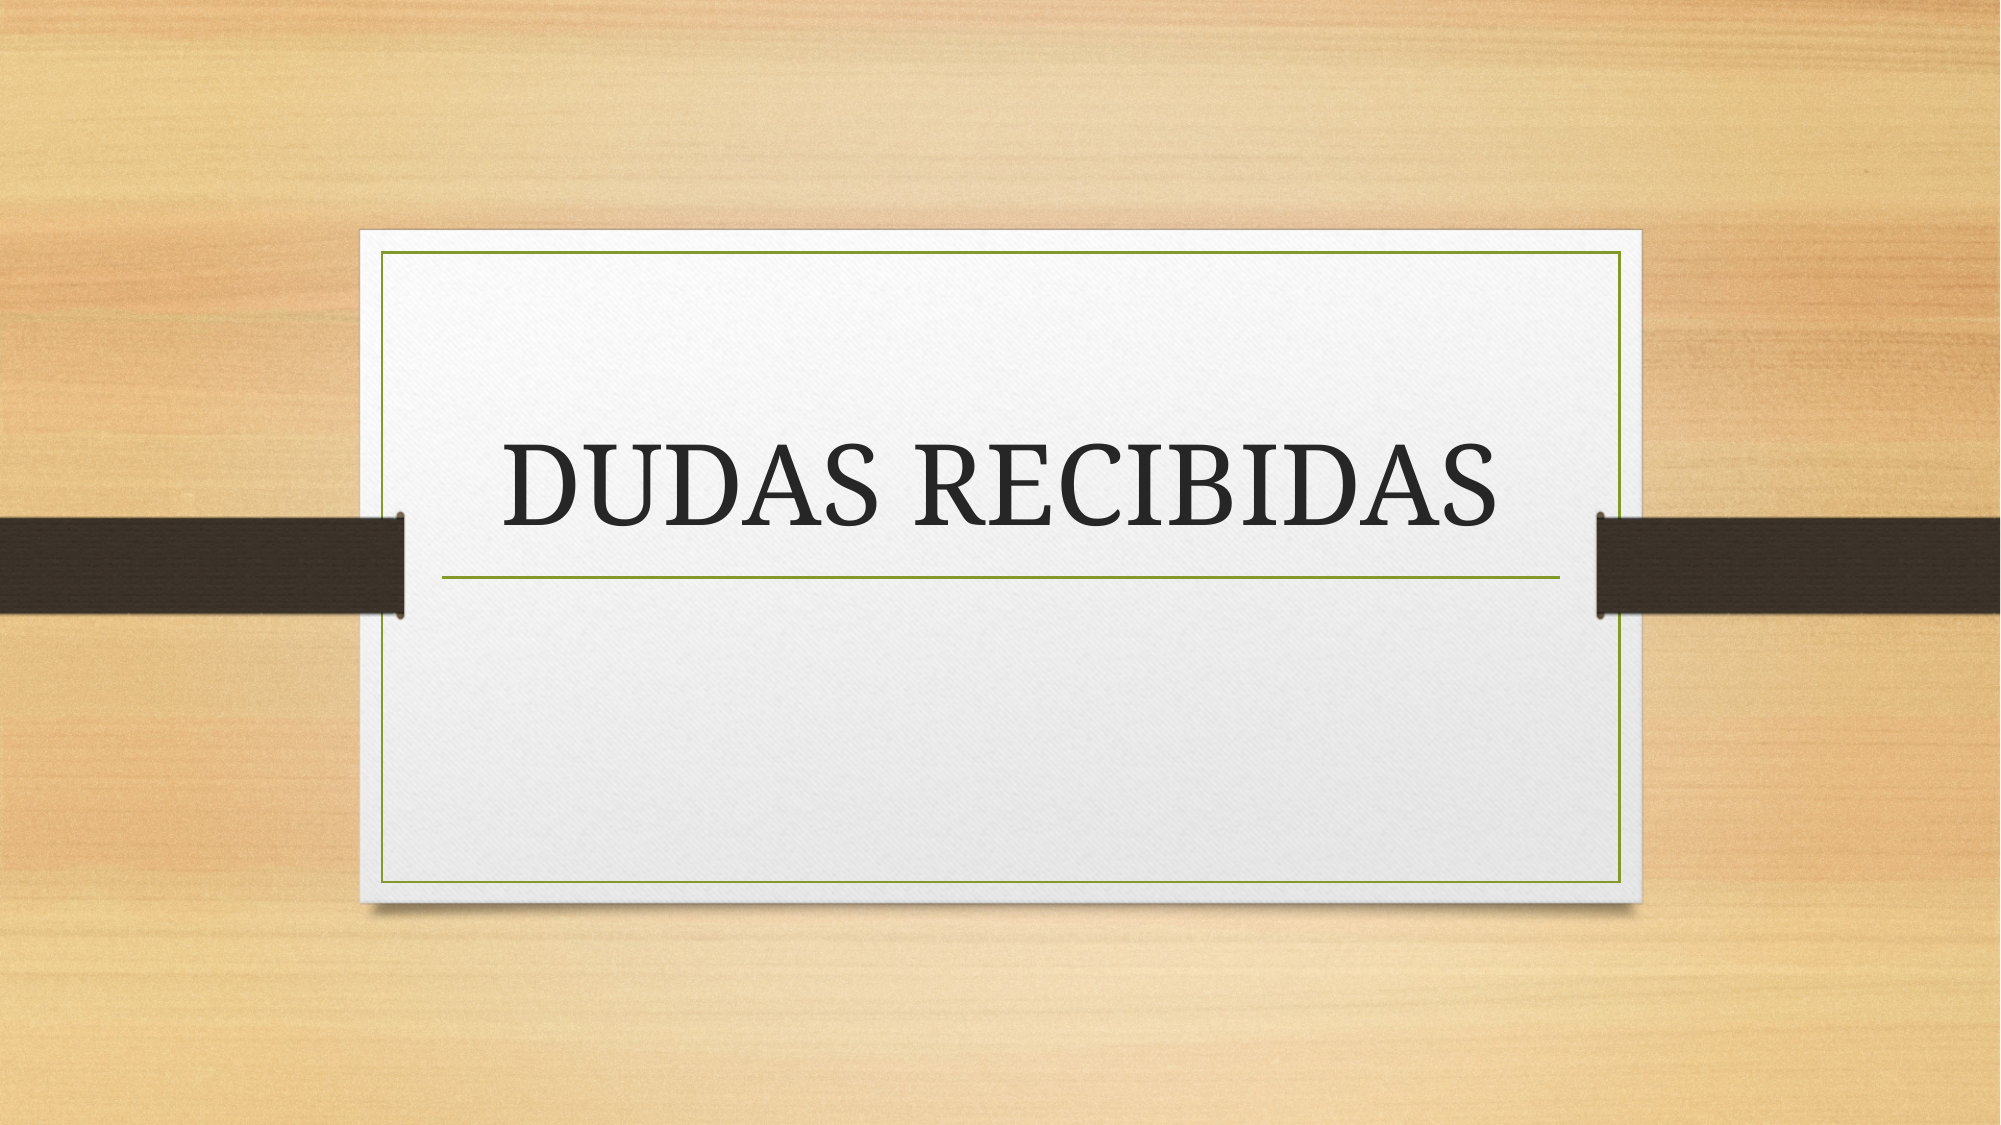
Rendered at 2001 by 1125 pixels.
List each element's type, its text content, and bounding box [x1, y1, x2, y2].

picture [0, 0, 2001, 1125]
title DUDAS RECIBIDAS [441, 280, 1560, 556]
